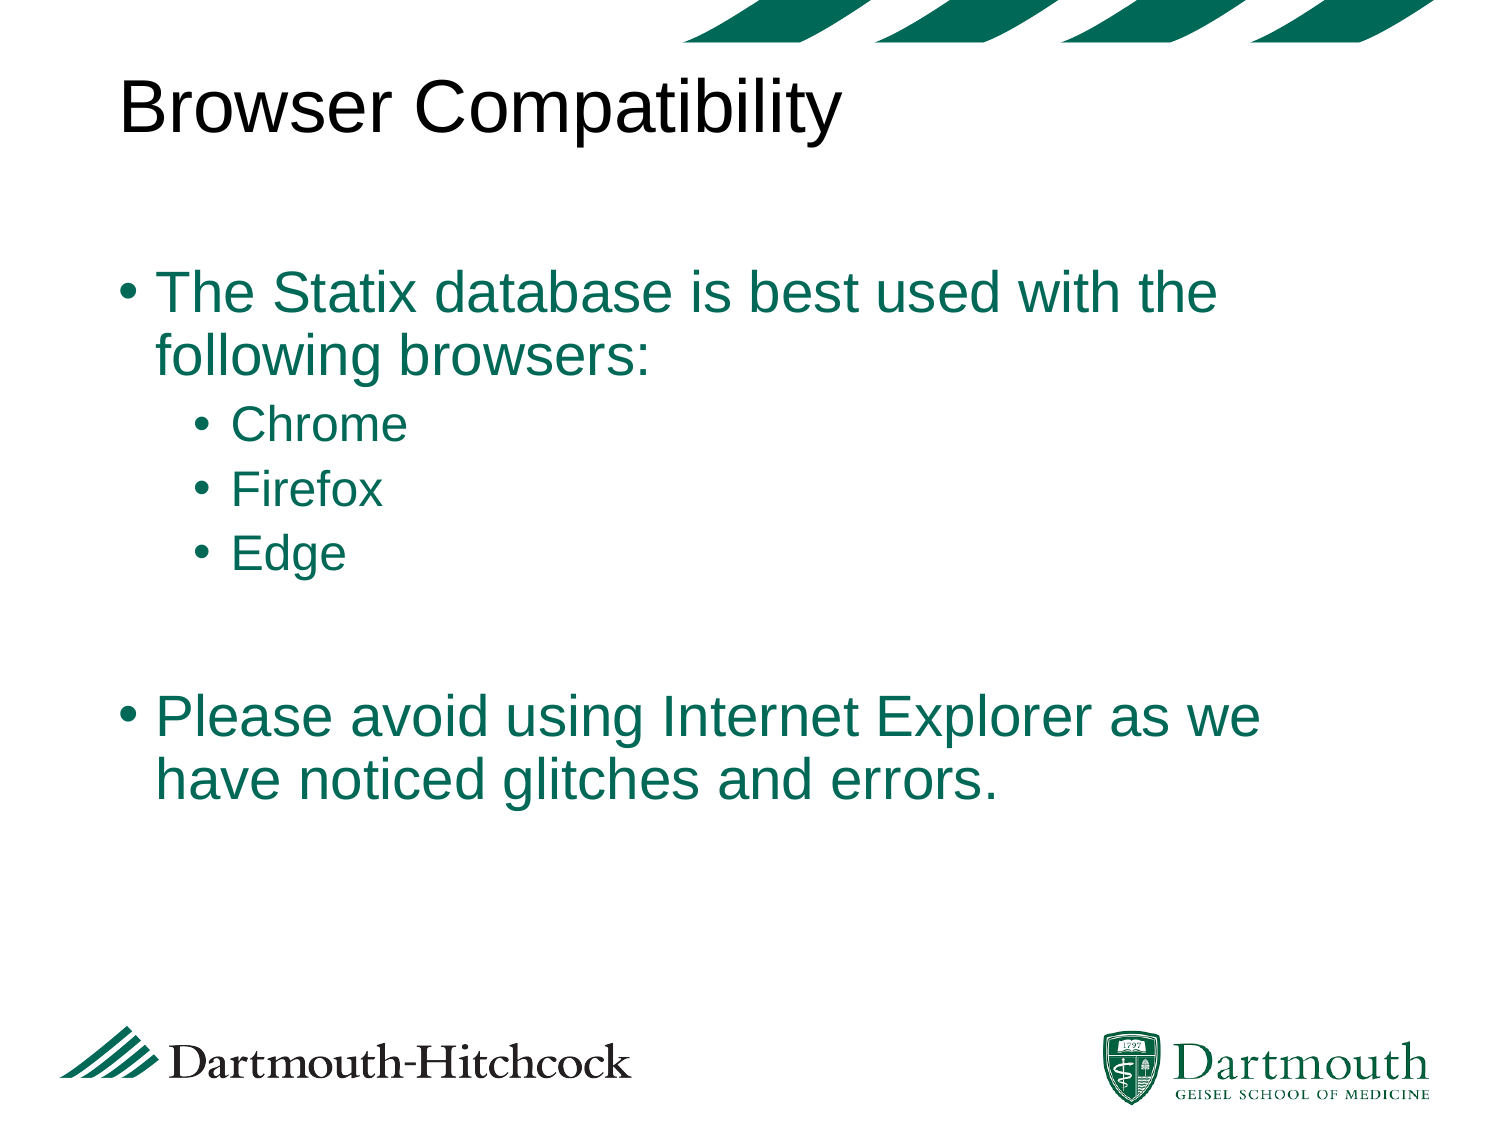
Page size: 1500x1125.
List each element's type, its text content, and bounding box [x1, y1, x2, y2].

list The Statix database is best used with the following browsers: Chrome Firefox Edge Please avoid using Internet Explorer as we have noticed glitches and errors. [103, 254, 1397, 1005]
title Browser Compatibility [103, 59, 1397, 180]
picture [0, 0, 1500, 1125]
